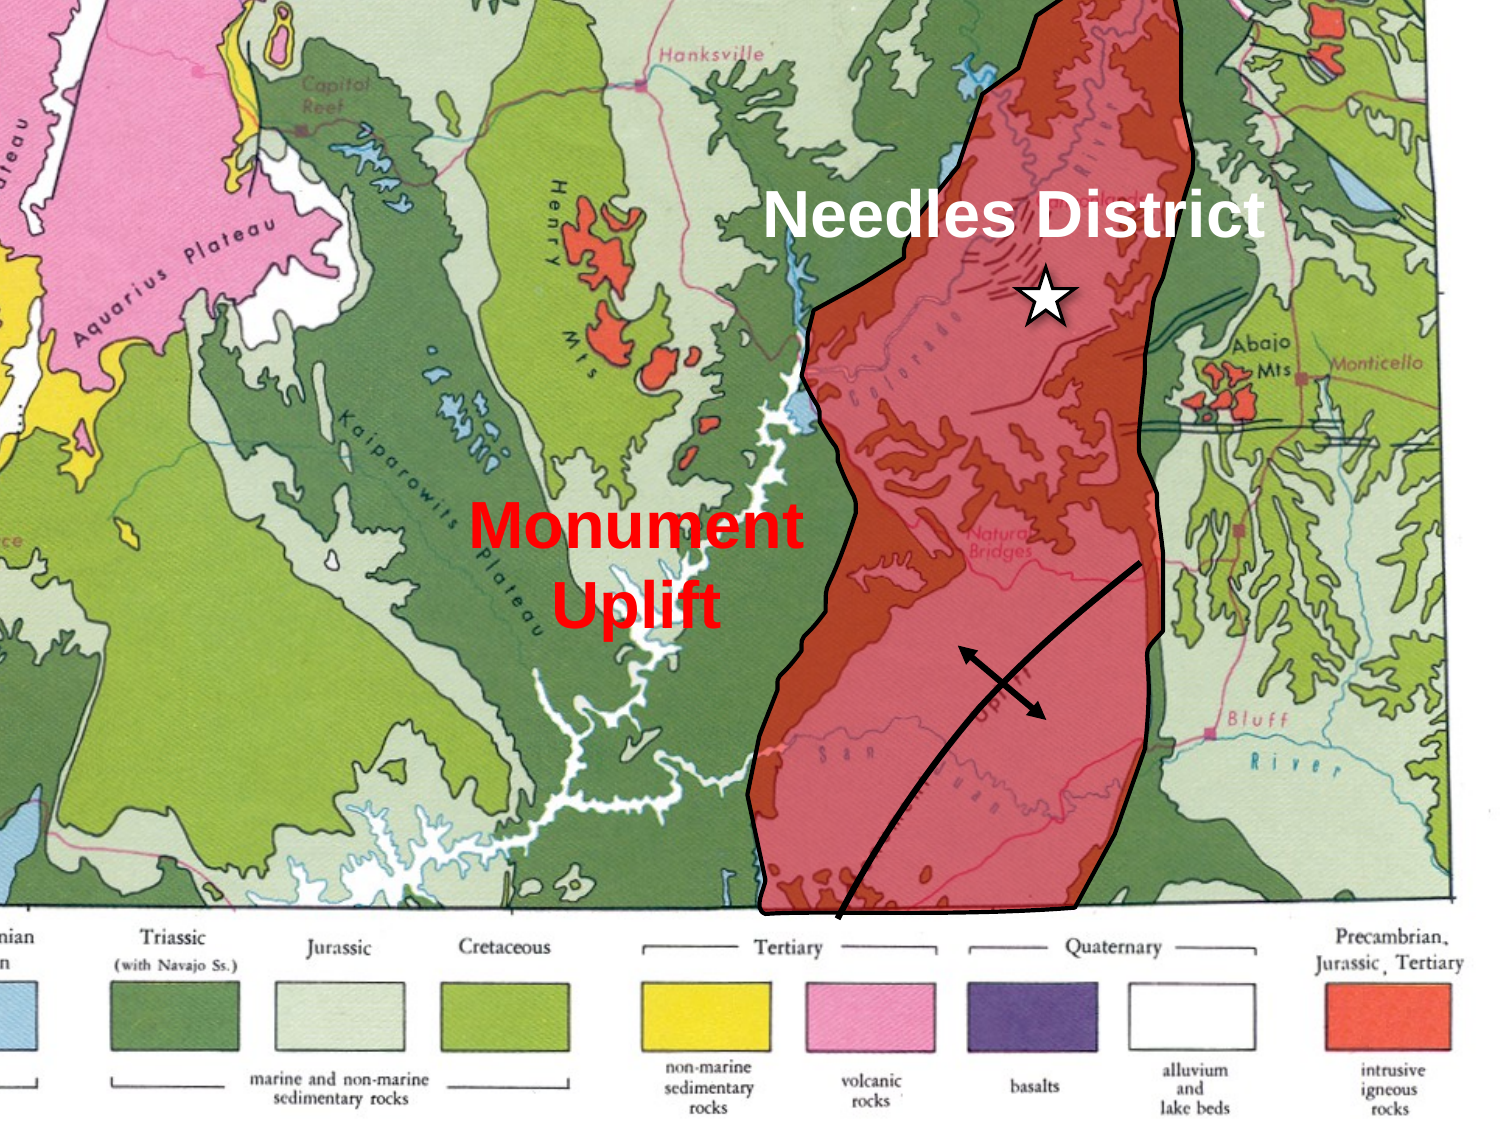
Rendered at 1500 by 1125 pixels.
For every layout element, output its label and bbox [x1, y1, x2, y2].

text_box [957, 645, 1047, 721]
picture [0, 0, 1500, 1125]
